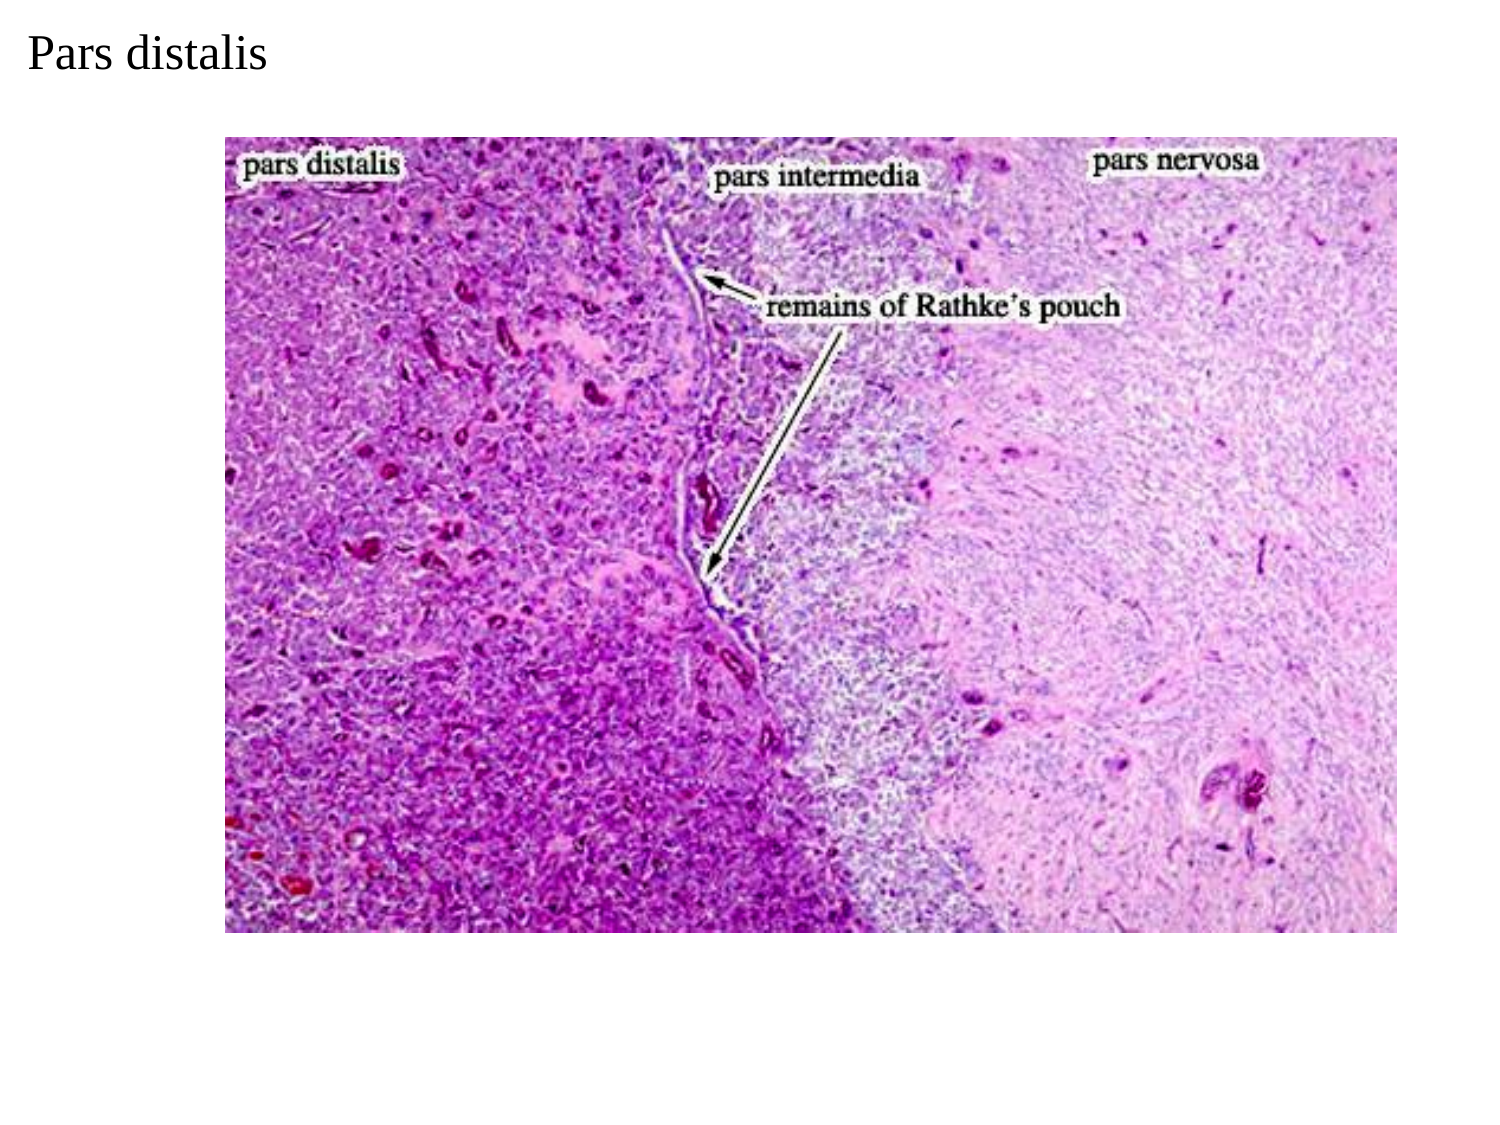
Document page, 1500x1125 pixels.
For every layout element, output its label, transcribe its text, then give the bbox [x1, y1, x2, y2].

text_box Pars distalis [12, 11, 313, 87]
picture [224, 137, 1397, 933]
